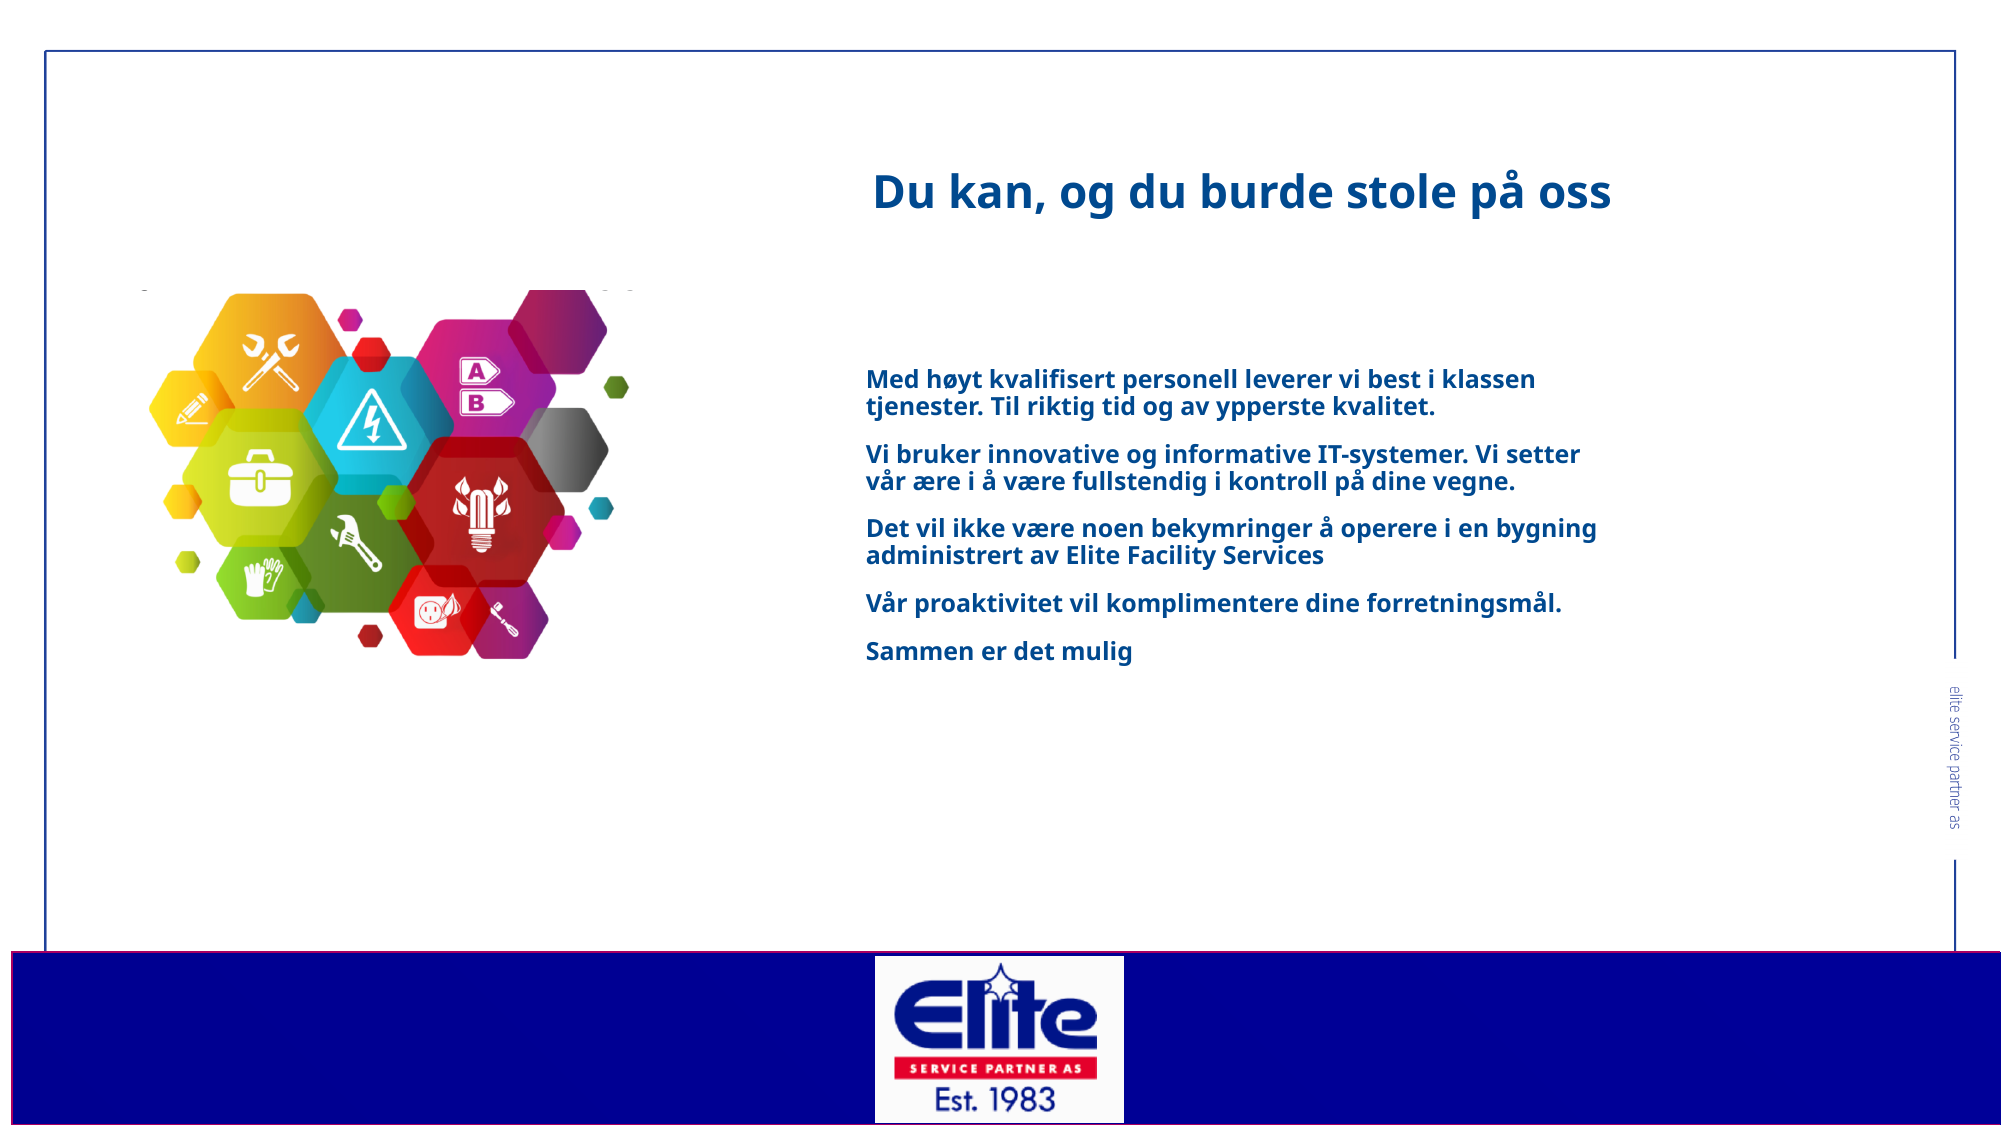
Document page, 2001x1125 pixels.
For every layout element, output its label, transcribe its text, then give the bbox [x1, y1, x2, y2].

list Med høyt kvalifisert personell leverer vi best i klassen tjenester. Til riktig tid og av ypperste kvalitet. Vi bruker innovative og informative IT-systemer. Vi setter vår ære i å være fullstendig i kontroll på dine vegne. Det vil ikke være noen bekymringer å operere i en bygning administrert av Elite Facility Services Vår proaktivitet vil komplimentere dine forretningsmål. Sammen er det mulig [850, 359, 1643, 951]
title Du kan, og du burde stole på oss [857, 85, 1636, 303]
text_box [11, 951, 2000, 1125]
picture [0, 0, 2001, 1125]
picture [875, 956, 1124, 1124]
